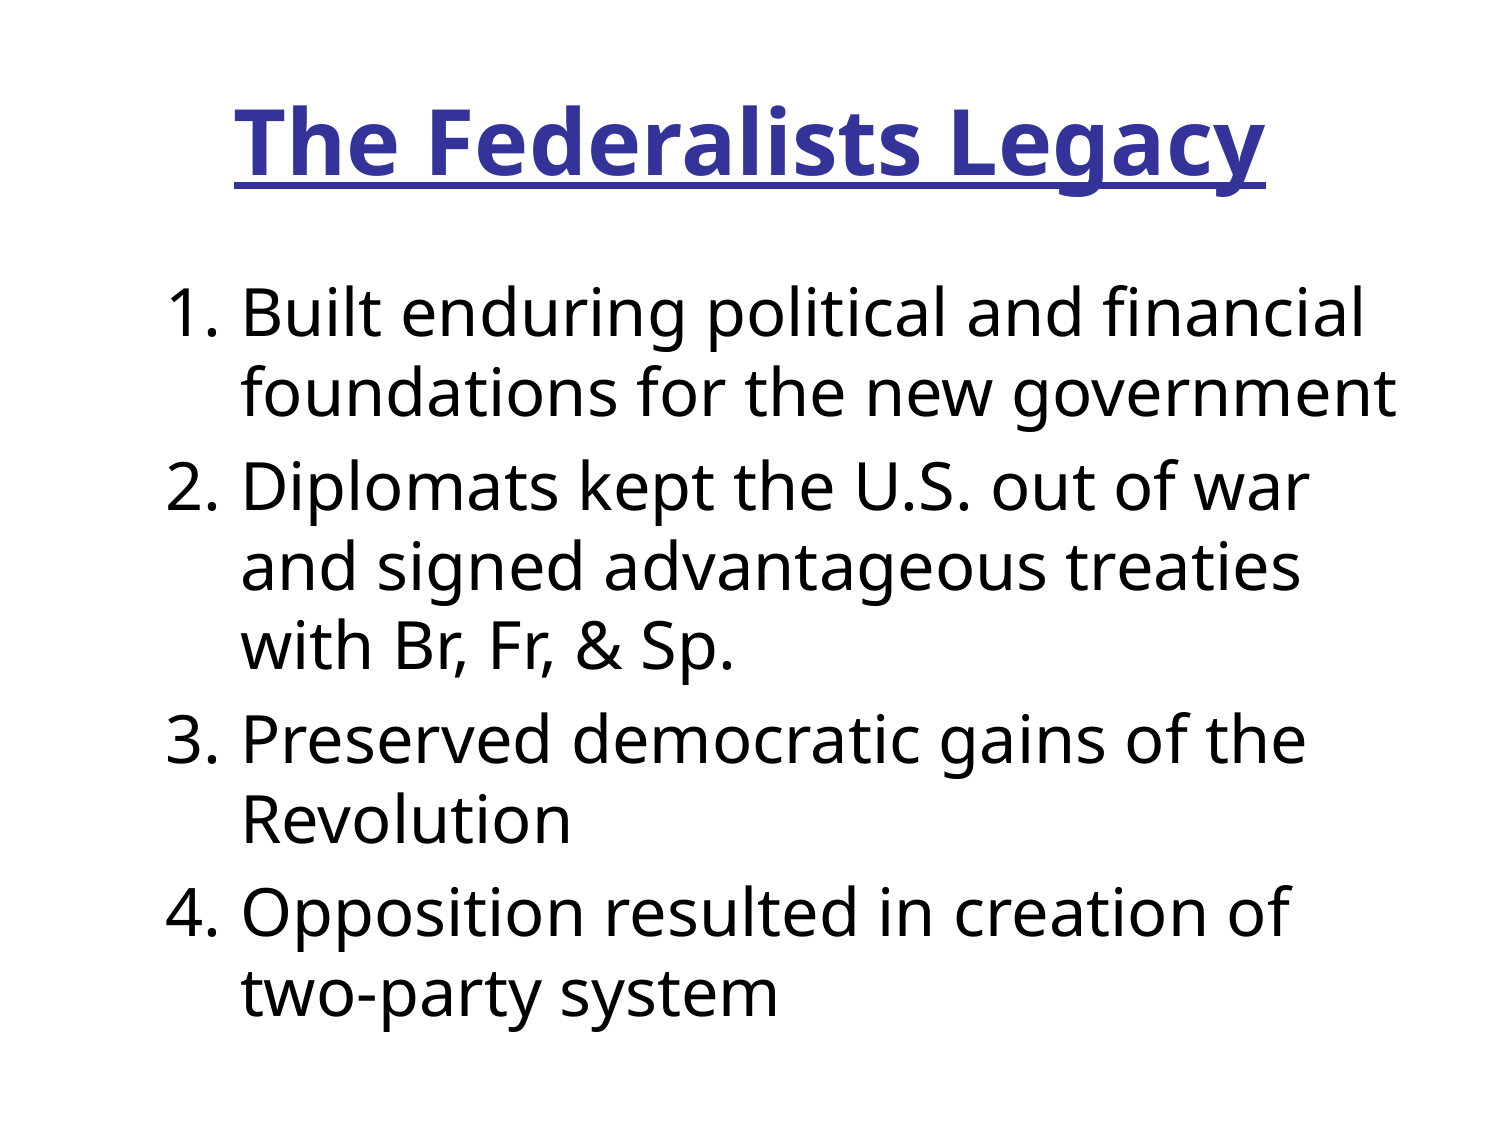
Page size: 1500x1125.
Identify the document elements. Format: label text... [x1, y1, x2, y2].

title The Federalists Legacy [75, 45, 1425, 233]
list Built enduring political and financial foundations for the new government Diplomats kept the U.S. out of war and signed advantageous treaties with Br, Fr, & Sp. Preserved democratic gains of the Revolution Opposition resulted in creation of two-party system [0, 262, 1425, 1005]
